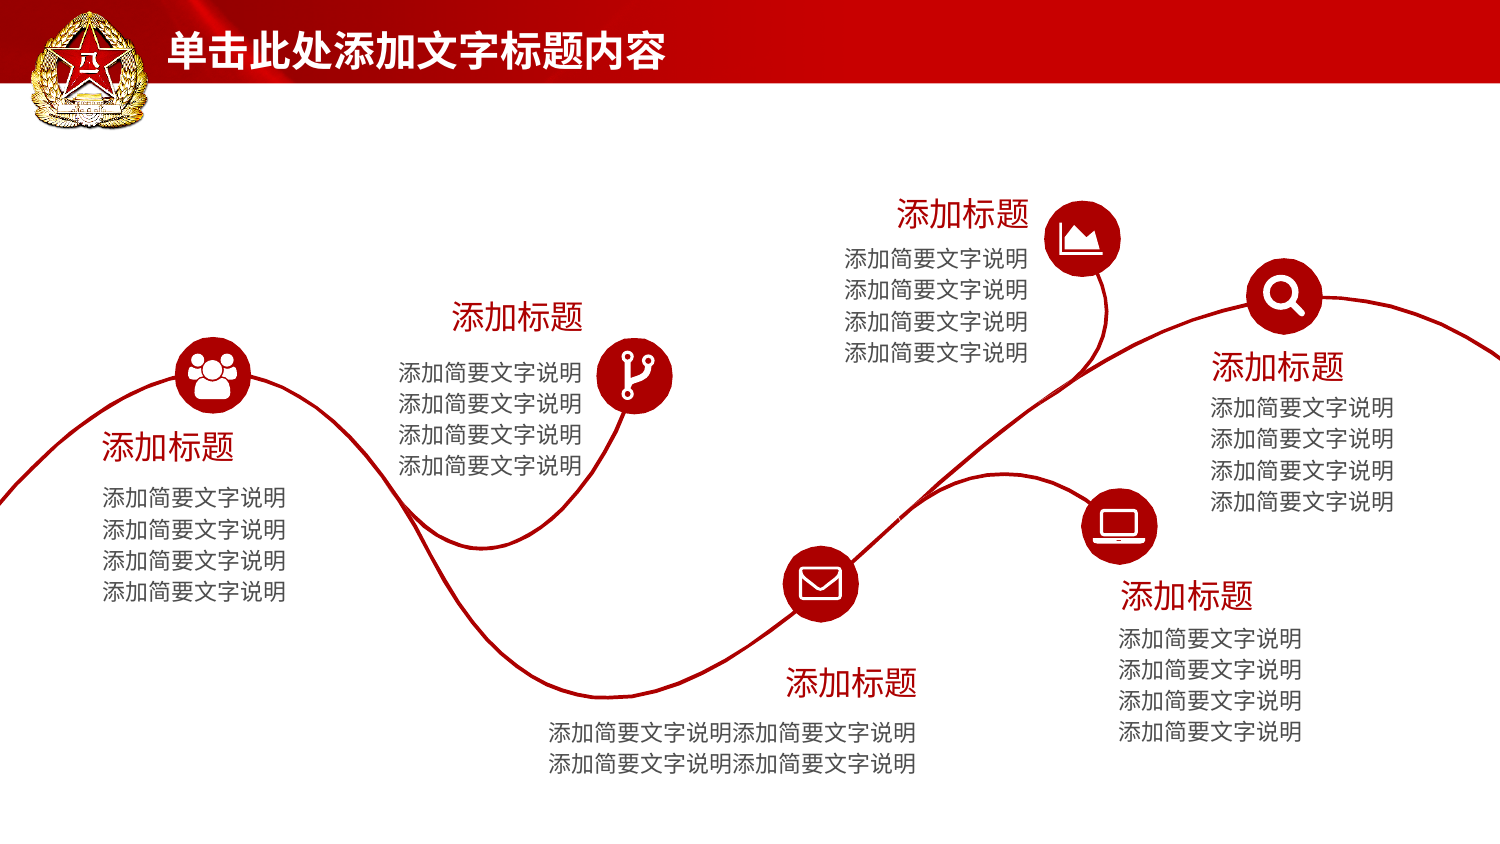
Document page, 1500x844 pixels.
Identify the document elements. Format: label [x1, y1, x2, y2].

text_box [1118, 583, 1365, 718]
text_box [252, 375, 360, 452]
text_box [101, 433, 349, 603]
text_box [1044, 200, 1121, 277]
text_box [705, 619, 784, 669]
text_box [1323, 295, 1500, 361]
text_box [859, 517, 901, 559]
text_box [782, 545, 859, 623]
text_box [466, 669, 1009, 812]
picture [0, 0, 1500, 131]
text_box [912, 401, 1042, 505]
text_box [1074, 303, 1246, 383]
text_box [1246, 258, 1323, 335]
text_box [596, 338, 673, 415]
text_box [1210, 354, 1457, 487]
text_box [361, 453, 525, 669]
text_box [805, 200, 1030, 340]
text_box [360, 303, 585, 453]
text_box [0, 375, 174, 506]
text_box [898, 472, 1080, 521]
text_box [174, 336, 252, 414]
text_box [406, 415, 625, 551]
text_box [1038, 277, 1109, 404]
text_box [1080, 488, 1158, 565]
